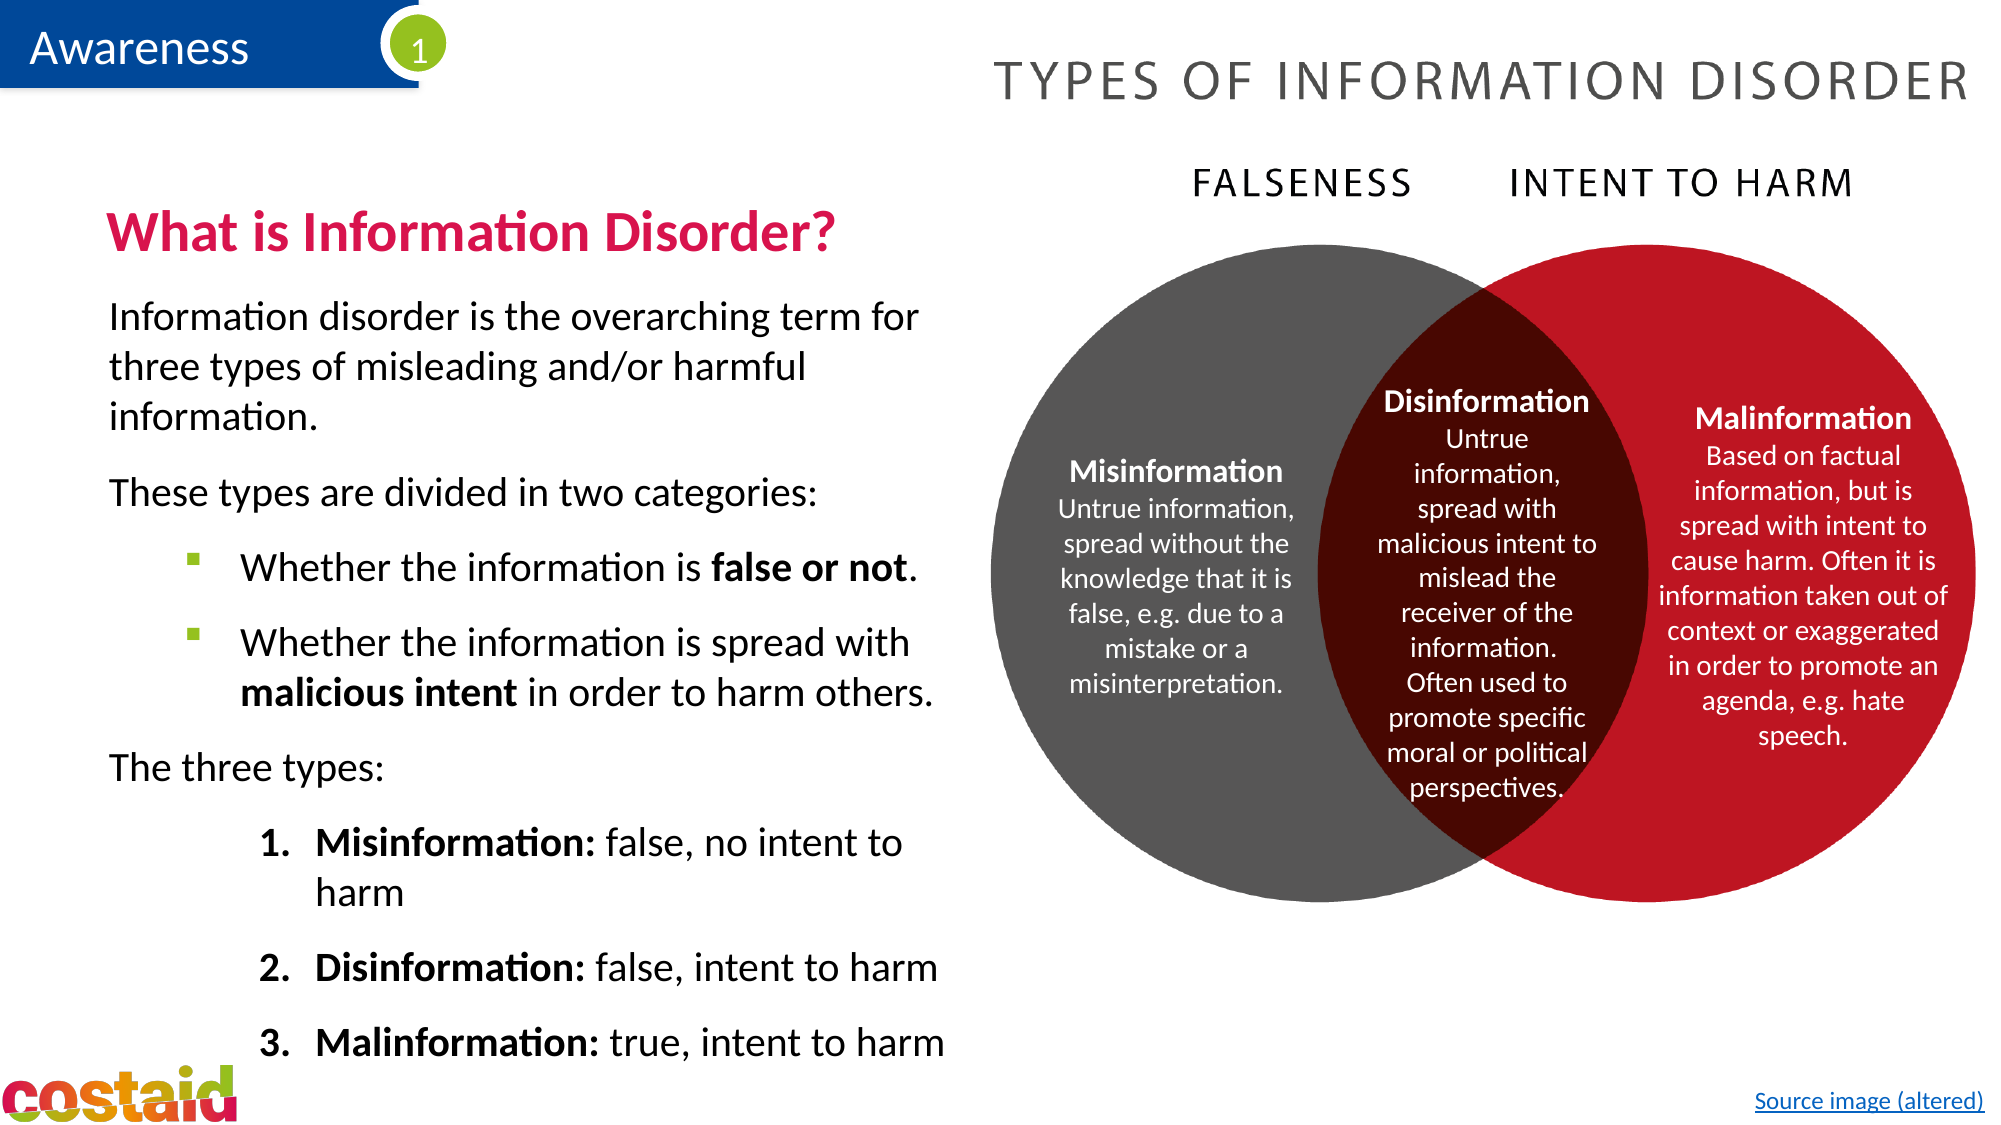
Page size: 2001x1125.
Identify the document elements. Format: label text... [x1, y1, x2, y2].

picture [977, 38, 1986, 918]
picture [0, 1065, 94, 1125]
text_box Source image (altered) [1003, 1077, 2000, 1123]
title What is Information Disorder? [91, 182, 977, 282]
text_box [137, 299, 1863, 1014]
text_box Information disorder is the overarching term for three types of misleading and/or harmful information. These types are divided in two categories: Whether the information is false or not. Whether the information is spread with malicious intent in order to harm others. The three types: Misinformation: false, no intent to harm Disinformation: false, intent to harm Malinformation: true, intent to harm [94, 281, 1003, 1125]
